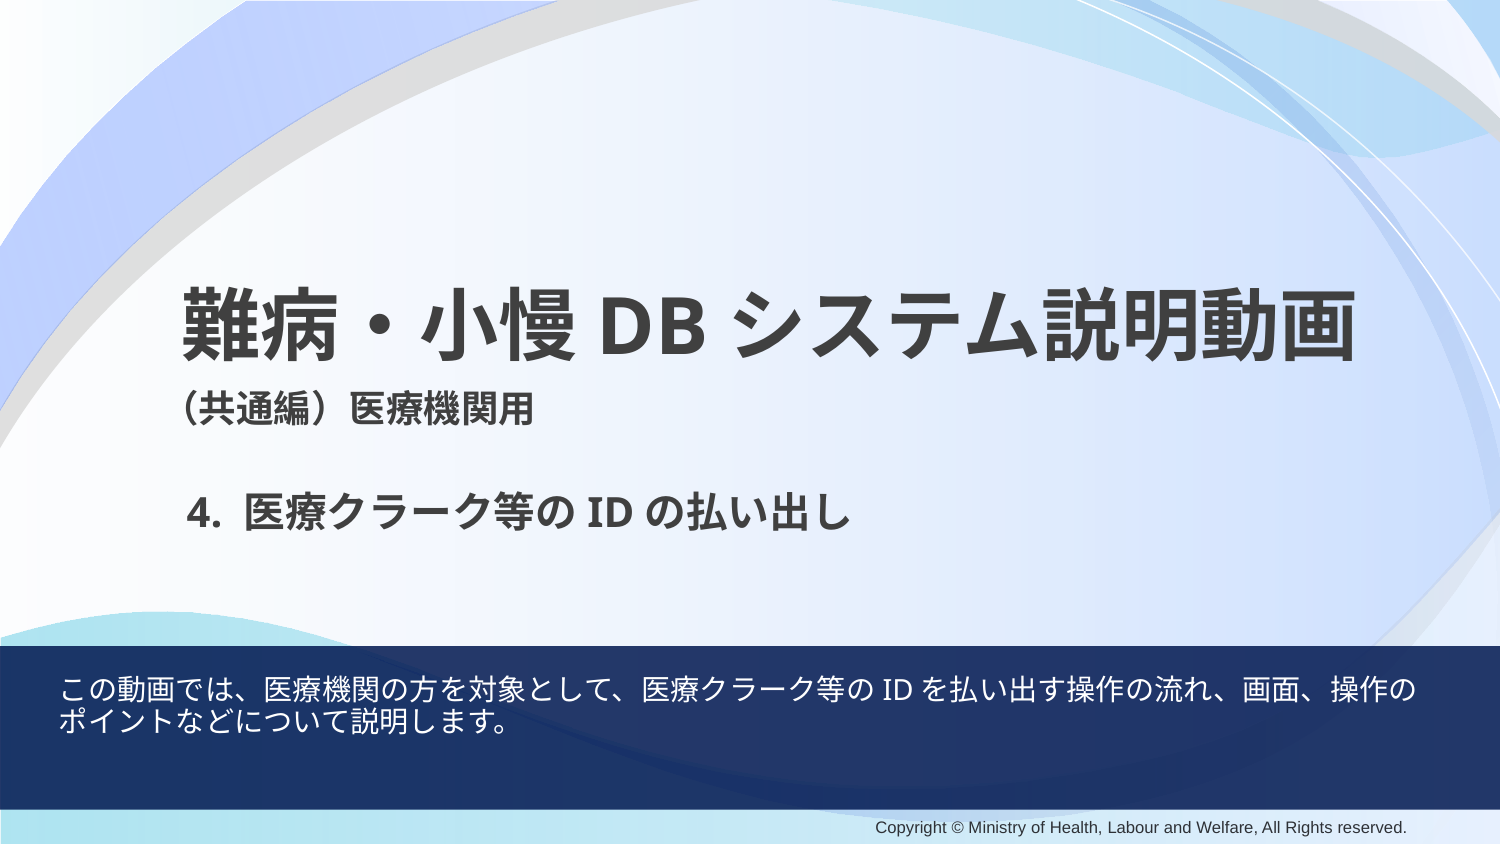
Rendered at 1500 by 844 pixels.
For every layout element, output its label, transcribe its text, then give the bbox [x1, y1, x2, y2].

title 難病・小慢DBシステム説明動画 [166, 279, 1461, 386]
list この動画では、医療機関の方を対象として、医療クラーク等のIDを払い出す操作の流れ、画面、操作のポイントなどについて説明します。 [0, 645, 1500, 810]
list （共通編）医療機関用 [146, 377, 556, 439]
list 4. 医療クラーク等のIDの払い出し [171, 484, 1241, 545]
